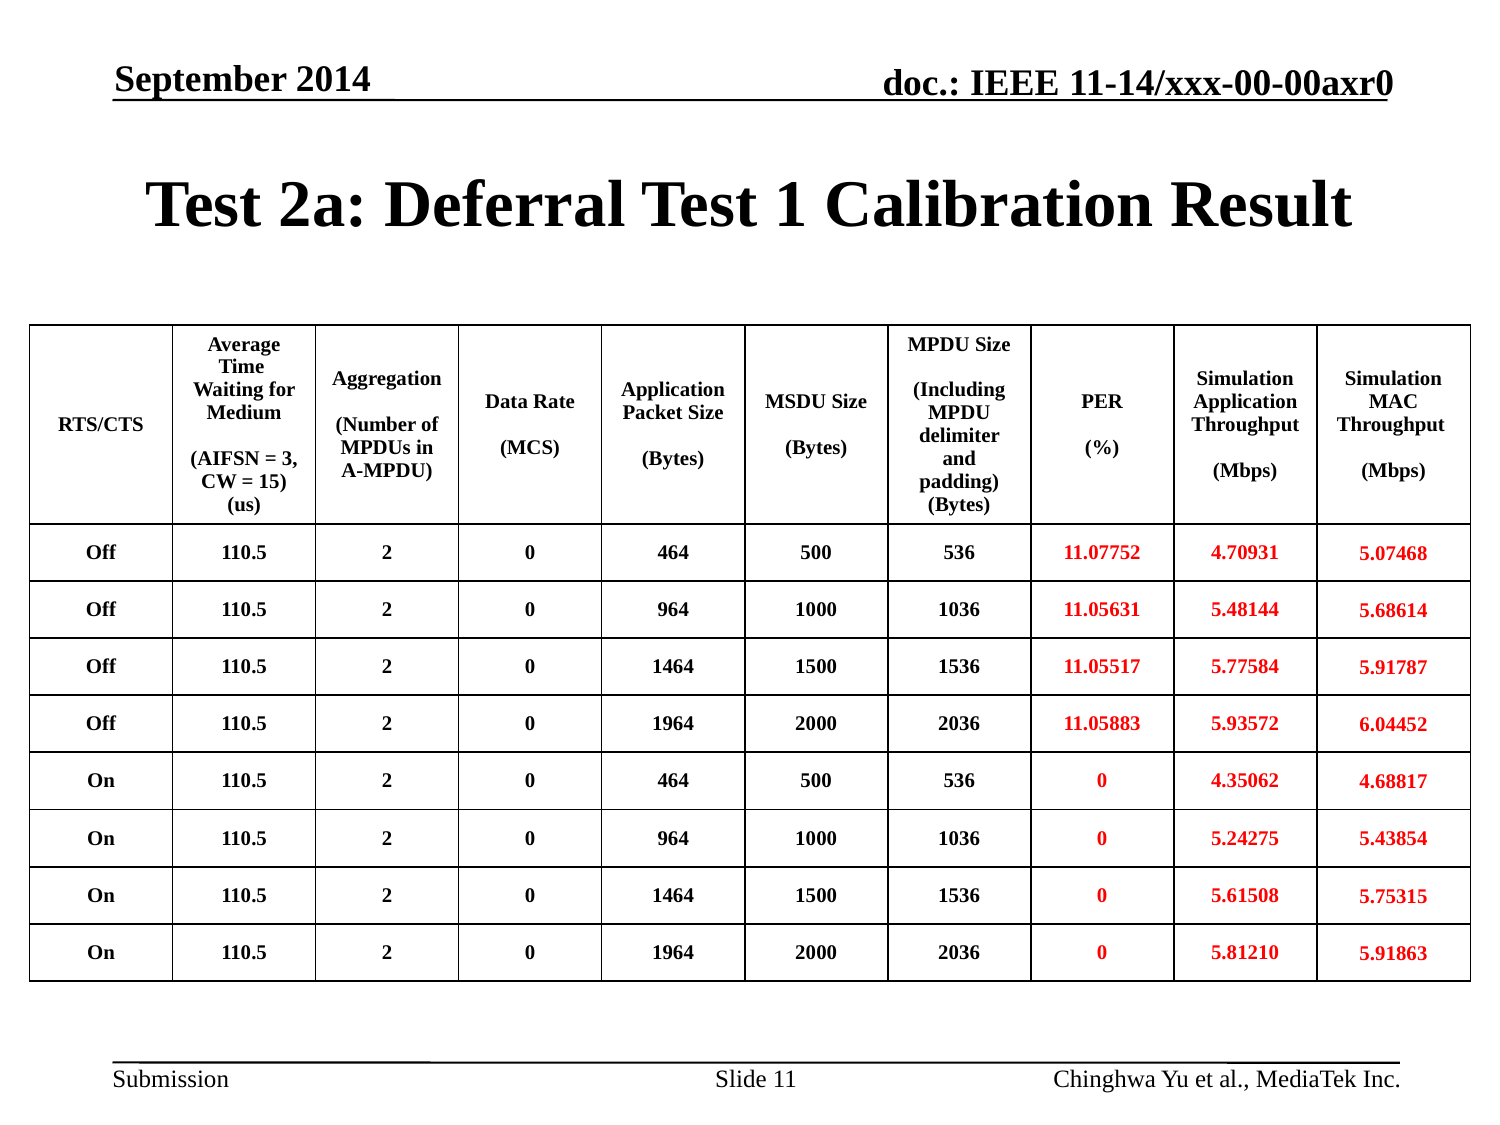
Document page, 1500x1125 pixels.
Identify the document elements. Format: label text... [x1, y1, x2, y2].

table_cell On [30, 925, 172, 980]
table_cell 500 [746, 753, 887, 809]
table_cell 536 [889, 753, 1030, 809]
table_cell 2 [316, 868, 458, 923]
table_cell 2 [316, 925, 458, 980]
table_cell 11.05883 [1032, 696, 1173, 751]
table_cell 1464 [602, 868, 744, 923]
table_header Average Time Waiting for Medium (AIFSN = 3, CW = 15) (us) [173, 326, 315, 523]
table_cell 1036 [889, 810, 1030, 866]
table_cell 1036 [889, 582, 1030, 637]
table_cell 1500 [746, 639, 887, 694]
table_cell 110.5 [173, 639, 315, 694]
slide_number Slide 11 [712, 1061, 800, 1123]
table_cell On [30, 810, 172, 866]
title Test 2a: Deferral Test 1 Calibration Result [112, 112, 1388, 288]
table_cell 2036 [889, 696, 1030, 751]
table_cell 0 [1032, 868, 1173, 923]
table_header MPDU Size (Including MPDU delimiter and padding) (Bytes) [889, 326, 1030, 523]
table_cell 5.91787 [1318, 639, 1470, 694]
table_cell 1964 [602, 696, 744, 751]
table_cell 110.5 [173, 925, 315, 980]
table_header Application Packet Size (Bytes) [602, 326, 744, 523]
table_cell 5.91863 [1318, 925, 1470, 980]
table_header PER (%) [1032, 326, 1173, 523]
table_cell 2 [316, 582, 458, 637]
table_cell Off [30, 696, 172, 751]
table_cell Off [30, 525, 172, 580]
table_cell 0 [459, 925, 601, 980]
table_cell 5.43854 [1318, 810, 1470, 866]
table_cell On [30, 868, 172, 923]
table_cell 0 [459, 868, 601, 923]
table_cell Off [30, 582, 172, 637]
table_cell 1500 [746, 868, 887, 923]
table_cell 5.75315 [1318, 868, 1470, 923]
footer Chinghwa Yu et al., MediaTek Inc. [878, 1061, 1402, 1093]
table_header Simulation MAC Throughput (Mbps) [1318, 326, 1470, 523]
table_cell 5.61508 [1175, 868, 1316, 923]
table_header Simulation Application Throughput (Mbps) [1175, 326, 1316, 523]
table_cell 11.05631 [1032, 582, 1173, 637]
table_cell 464 [602, 525, 744, 580]
table_cell 4.68817 [1318, 753, 1470, 809]
table_cell 0 [1032, 753, 1173, 809]
table_cell 6.04452 [1318, 696, 1470, 751]
table_header Aggregation (Number of MPDUs in A-MPDU) [316, 326, 458, 523]
table_cell 1000 [746, 582, 887, 637]
table_cell Off [30, 639, 172, 694]
table_cell 11.07752 [1032, 525, 1173, 580]
table_cell 4.70931 [1175, 525, 1316, 580]
table_cell 964 [602, 582, 744, 637]
table_cell 5.24275 [1175, 810, 1316, 866]
table_cell 110.5 [173, 582, 315, 637]
table_cell 0 [1032, 925, 1173, 980]
table_cell 2 [316, 525, 458, 580]
table_cell 0 [459, 525, 601, 580]
table_cell On [30, 753, 172, 809]
table_cell 5.48144 [1175, 582, 1316, 637]
table_cell 110.5 [173, 696, 315, 751]
table_cell 1536 [889, 868, 1030, 923]
table_cell 110.5 [173, 810, 315, 866]
table_cell 5.93572 [1175, 696, 1316, 751]
table_cell 964 [602, 810, 744, 866]
table_cell 2 [316, 696, 458, 751]
table_cell 1964 [602, 925, 744, 980]
table_cell 4.35062 [1175, 753, 1316, 809]
table_cell 5.68614 [1318, 582, 1470, 637]
table_cell 110.5 [173, 525, 315, 580]
table_cell 0 [459, 810, 601, 866]
table_cell 1536 [889, 639, 1030, 694]
table_cell 5.07468 [1318, 525, 1470, 580]
table_cell 2 [316, 639, 458, 694]
table_cell 110.5 [173, 868, 315, 923]
table_cell 11.05517 [1032, 639, 1173, 694]
table_cell 5.81210 [1175, 925, 1316, 980]
table_cell 110.5 [173, 753, 315, 809]
table_header MSDU Size (Bytes) [746, 326, 887, 523]
table_cell 2036 [889, 925, 1030, 980]
table_cell 1464 [602, 639, 744, 694]
table_cell 0 [1032, 810, 1173, 866]
table_cell 0 [459, 696, 601, 751]
table_cell 0 [459, 753, 601, 809]
table_cell 2 [316, 753, 458, 809]
table_cell 464 [602, 753, 744, 809]
table_header RTS/CTS [30, 326, 172, 523]
table_cell 0 [459, 639, 601, 694]
table_cell 2000 [746, 696, 887, 751]
table_cell 536 [889, 525, 1030, 580]
table_cell 1000 [746, 810, 887, 866]
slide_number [114, 54, 423, 100]
table_cell 0 [459, 582, 601, 637]
table_cell 5.77584 [1175, 639, 1316, 694]
table_cell 2000 [746, 925, 887, 980]
table_header Data Rate (MCS) [459, 326, 601, 523]
table_cell 2 [316, 810, 458, 866]
table_cell 500 [746, 525, 887, 580]
